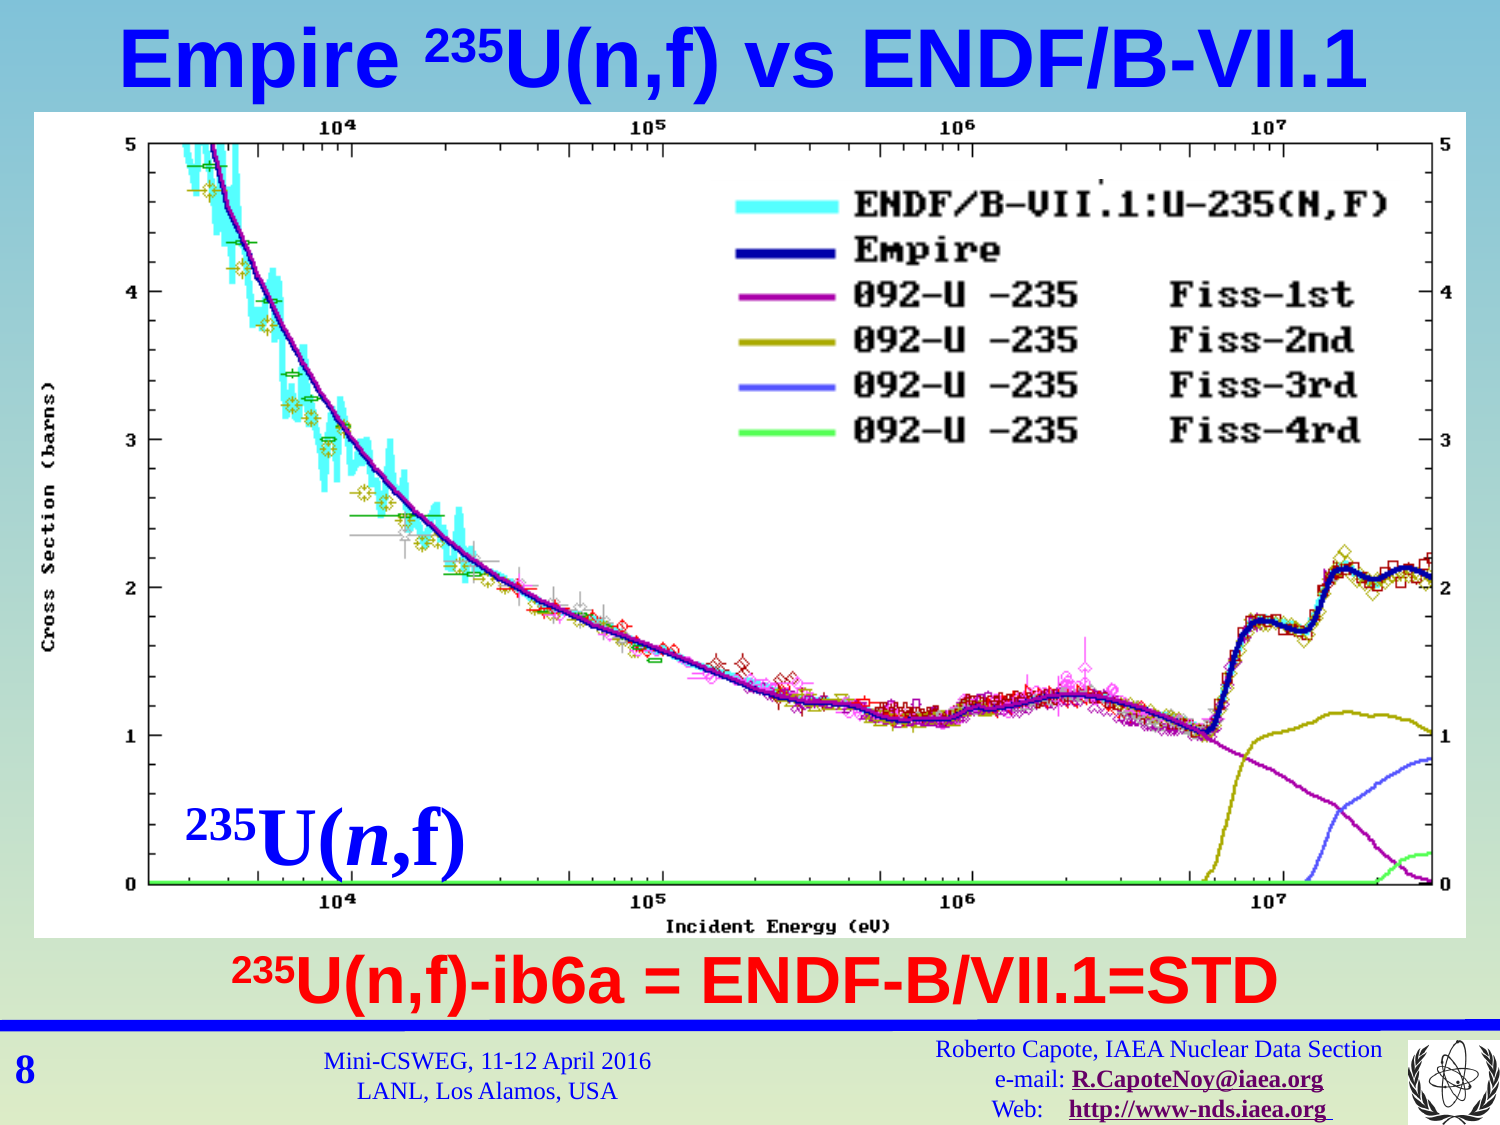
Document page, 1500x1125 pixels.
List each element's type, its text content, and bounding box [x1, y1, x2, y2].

picture [34, 112, 1466, 938]
picture [1408, 1040, 1500, 1125]
text_box 235U(n,f)-ib6a = ENDF-B/VII.1=STD [12, 928, 1500, 1024]
text_box Empire 235U(n,f) vs ENDF/B-VII.1 [0, 0, 1488, 112]
